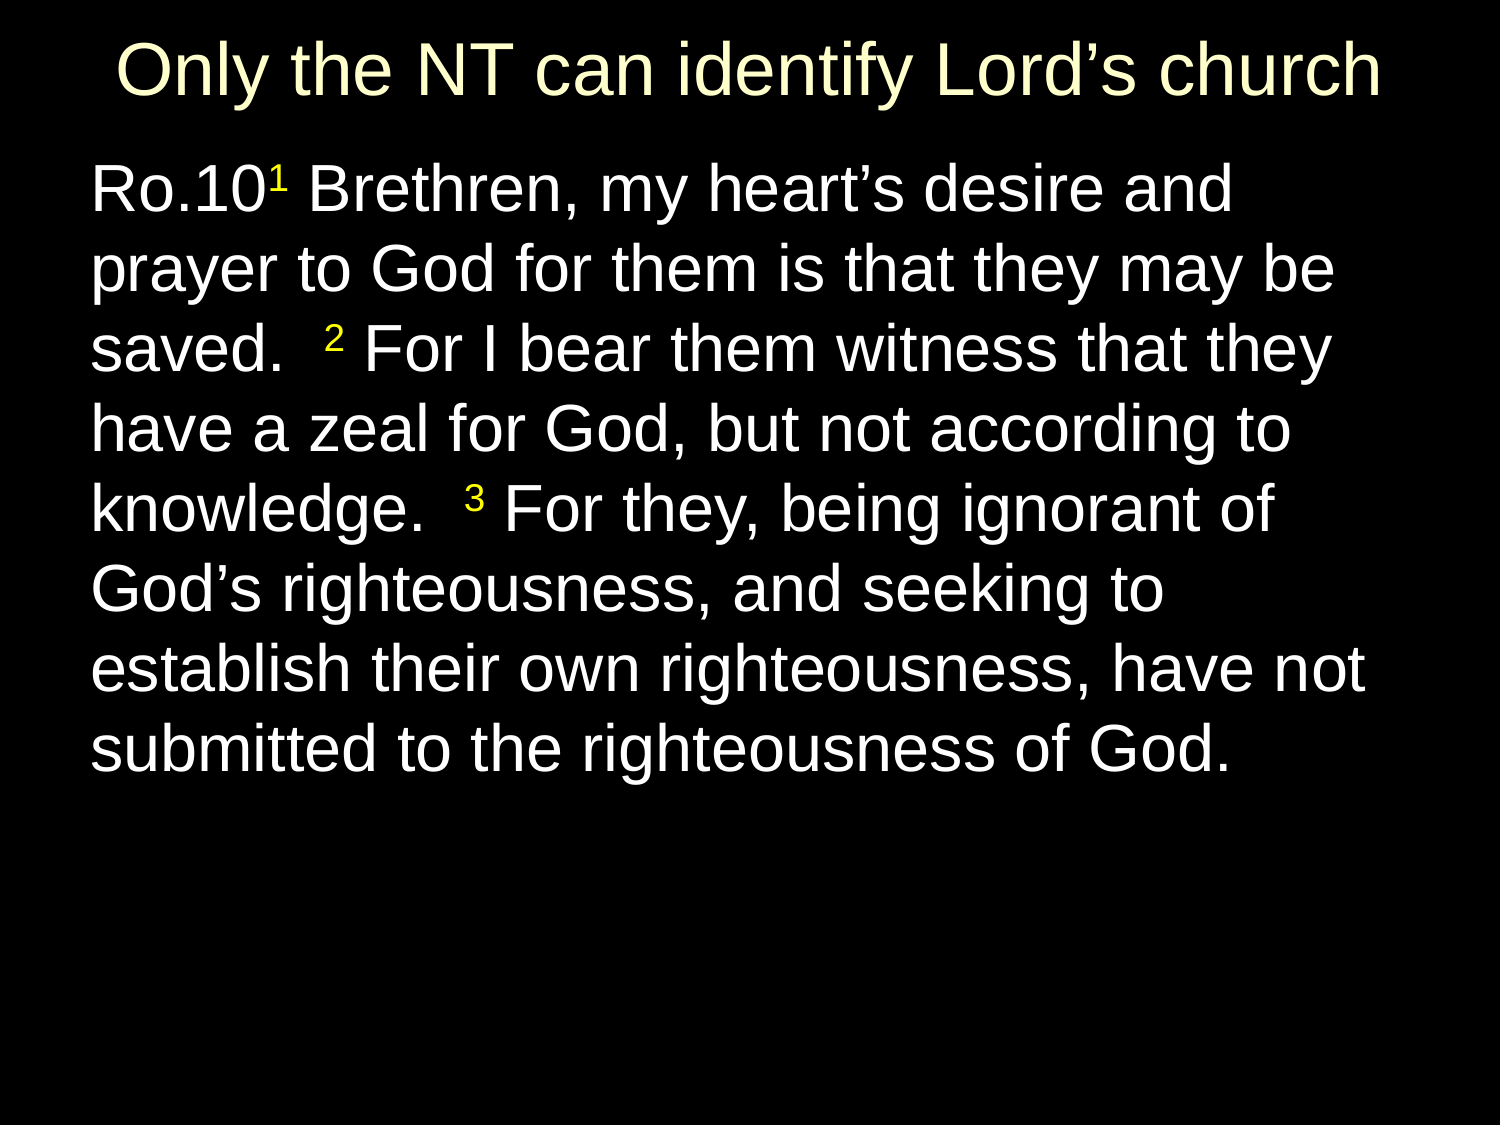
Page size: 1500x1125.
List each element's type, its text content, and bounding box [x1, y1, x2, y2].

list Ro.101 Brethren, my heart’s desire and prayer to God for them is that they may be saved. 2 For I bear them witness that they have a zeal for God, but not according to knowledge. 3 For they, being ignorant of God’s righteousness, and seeking to establish their own righteousness, have not submitted to the righteousness of God. [75, 137, 1425, 1063]
title Only the NT can identify Lord’s church [75, 0, 1425, 130]
